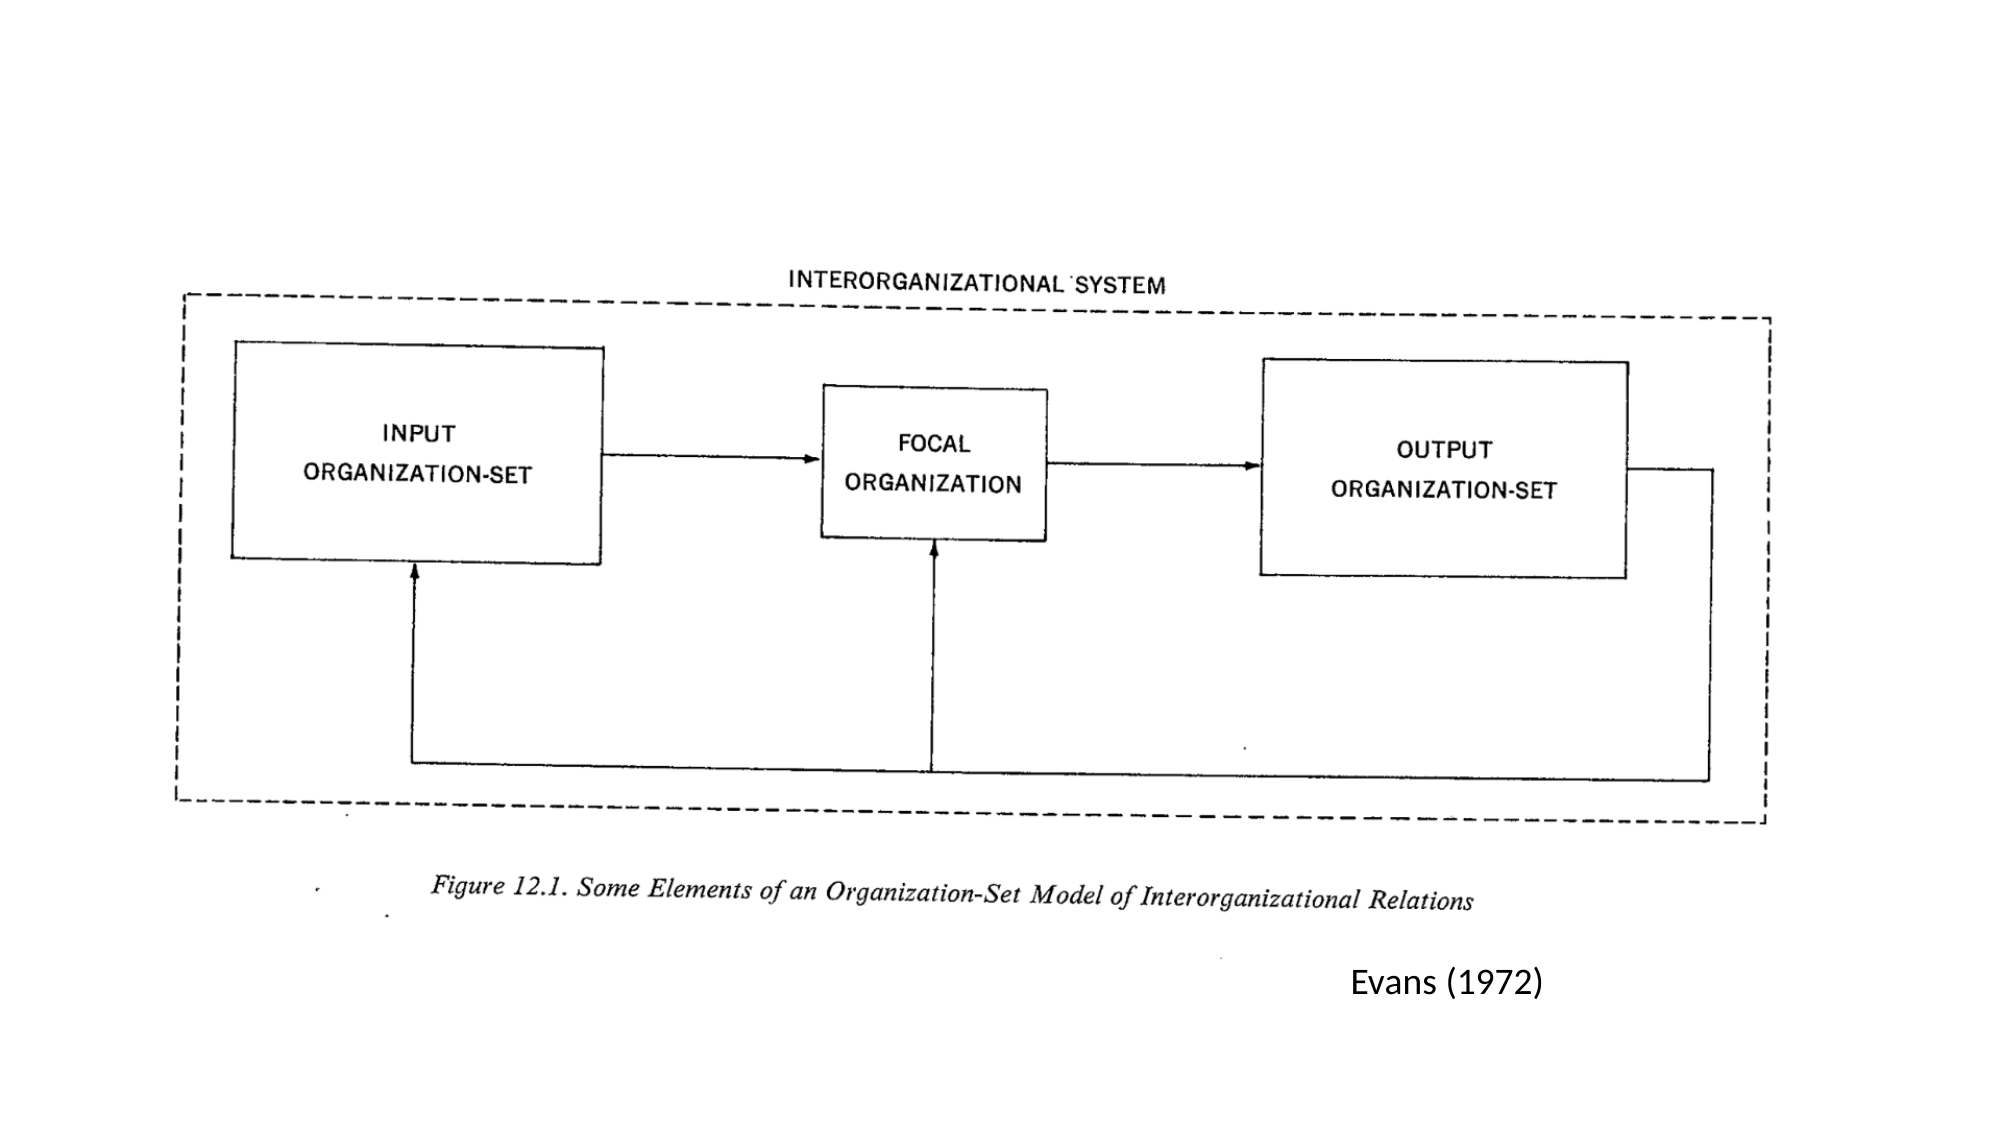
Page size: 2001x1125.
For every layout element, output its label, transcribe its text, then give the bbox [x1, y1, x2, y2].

text_box Evans (1972) [1335, 949, 1918, 1010]
picture [97, 144, 1903, 981]
